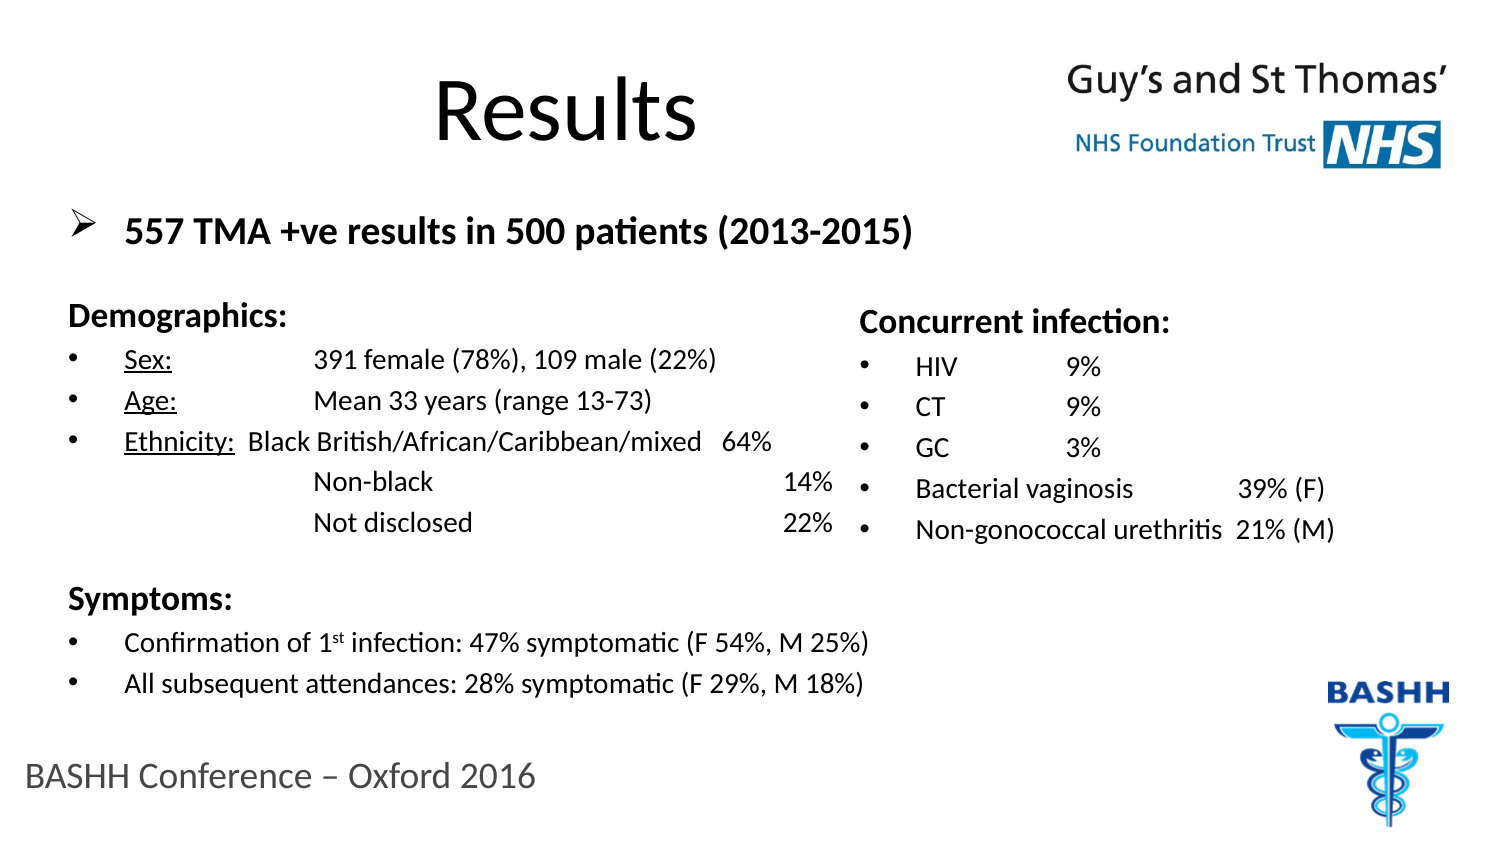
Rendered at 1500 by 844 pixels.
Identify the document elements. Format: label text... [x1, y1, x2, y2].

text_box Concurrent infection: HIV 9% CT 9% GC 3% Bacterial vaginosis 39% (F) Non-gonococcal urethritis 21% (M) [844, 290, 1500, 844]
list 557 TMA +ve results in 500 patients (2013-2015) Demographics: Sex: 391 female (78%), 109 male (22%) Age: Mean 33 years (range 13-73) Ethnicity: Black British/African/Caribbean/mixed 64% Non-black 14% Not disclosed 22% Symptoms: Confirmation of 1st infection: 47% symptomatic (F 54%, M 25%) All subsequent attendances: 28% symptomatic (F 29%, M 18%) [53, 197, 1069, 754]
title Results [75, 33, 1058, 175]
picture [1068, 43, 1448, 193]
